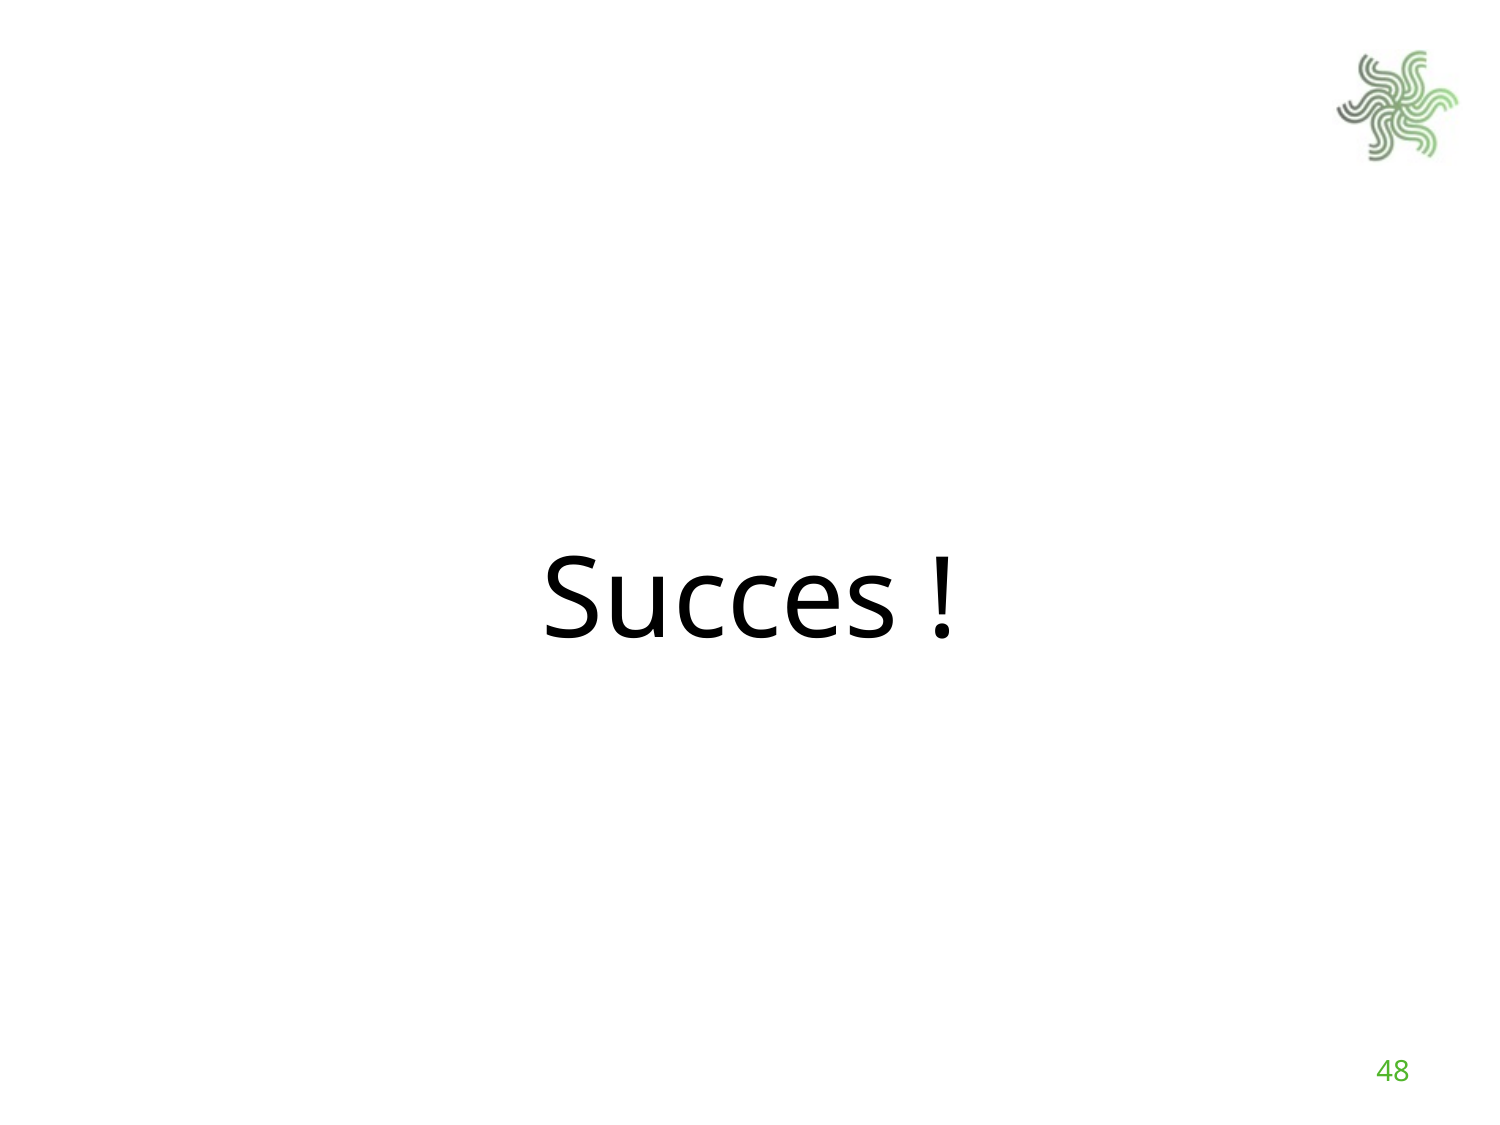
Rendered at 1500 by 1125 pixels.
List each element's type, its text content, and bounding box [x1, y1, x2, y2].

slide_number 48 [1074, 1042, 1426, 1103]
picture [1332, 49, 1463, 166]
text_box Succes ! [0, 517, 1500, 668]
